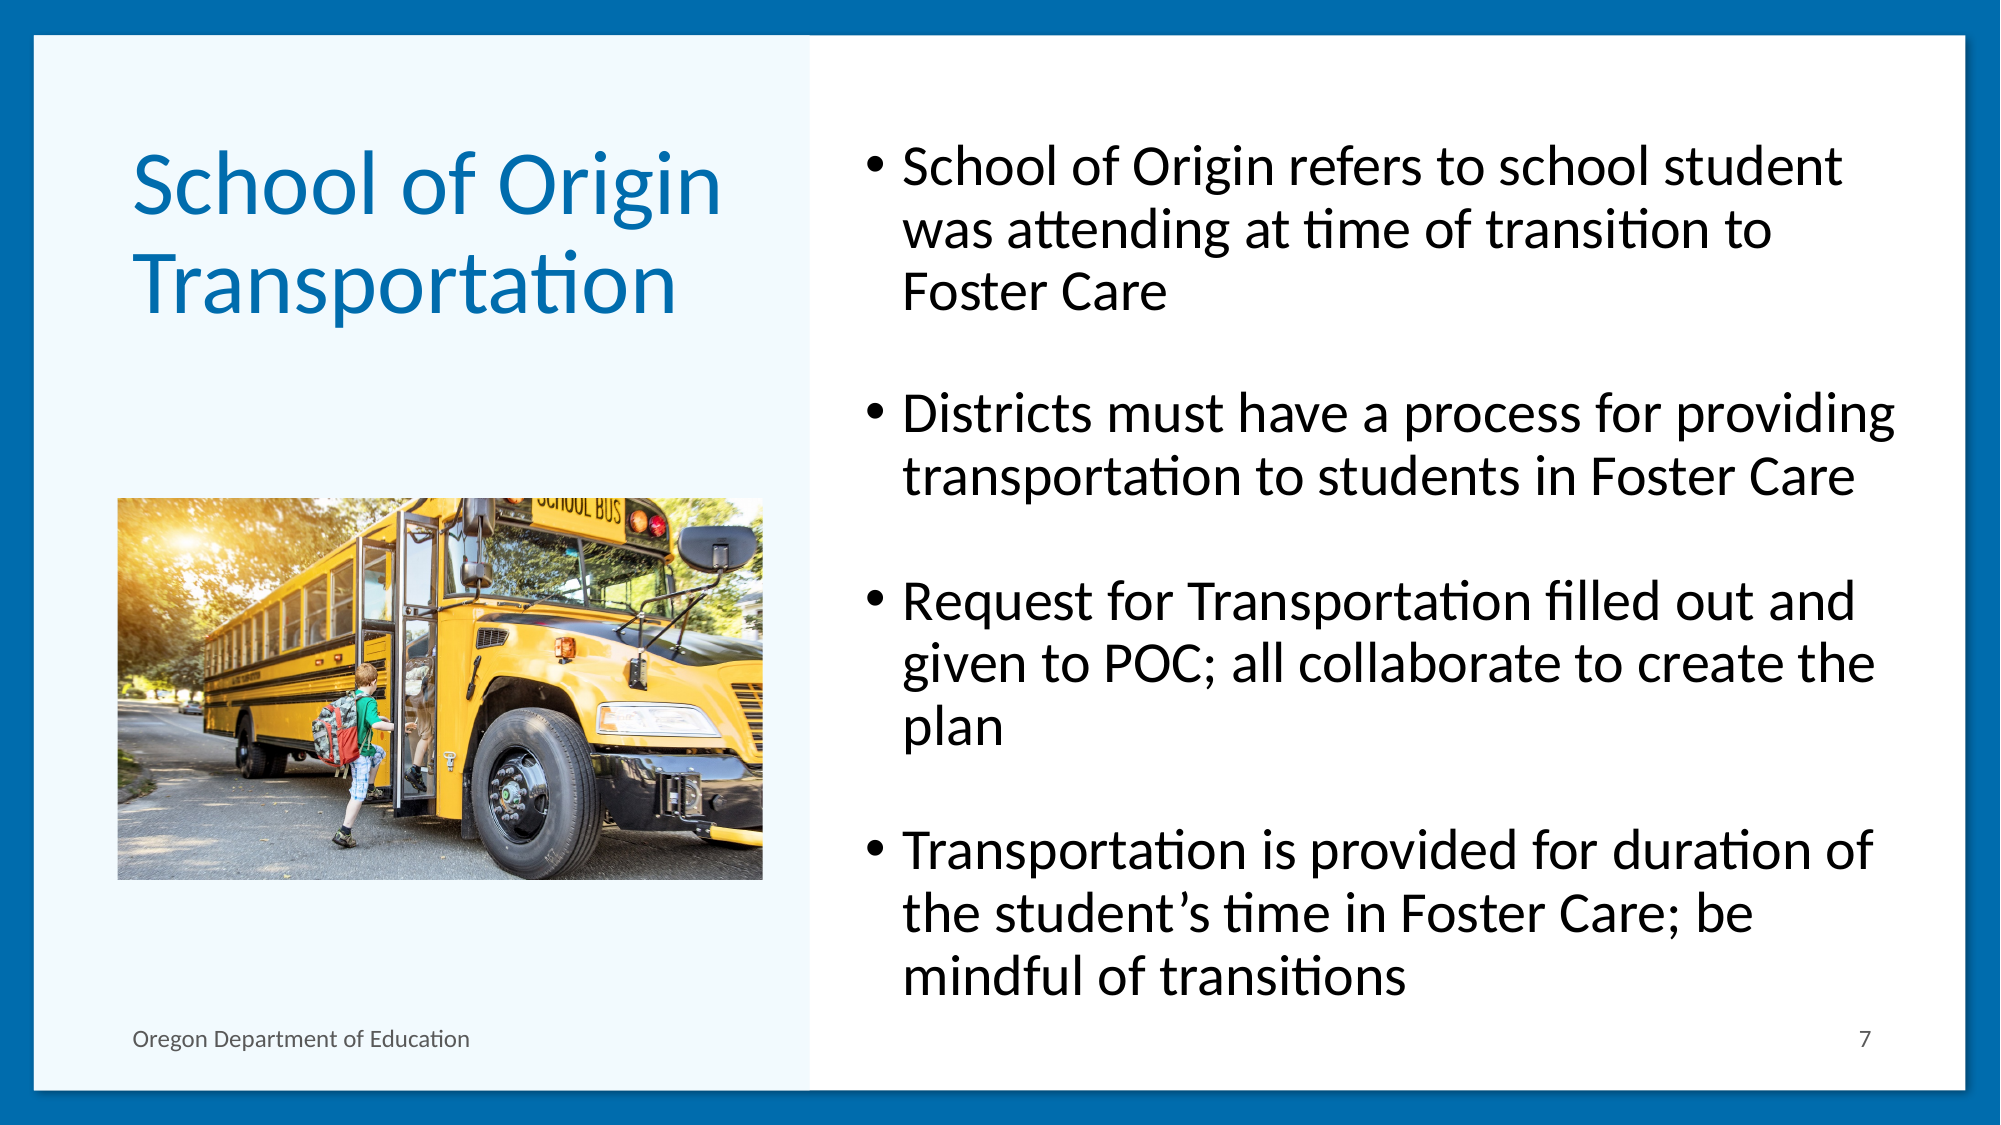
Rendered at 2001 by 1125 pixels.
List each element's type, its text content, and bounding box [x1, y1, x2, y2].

picture [117, 498, 763, 880]
list School of Origin refers to school student was attending at time of transition to Foster Care Districts must have a process for providing transportation to students in Foster Care Request for Transportation filled out and given to POC; all collaborate to create the plan Transportation is provided for duration of the student’s time in Foster Care; be mindful of transitions [850, 127, 1930, 1025]
footer Oregon Department of Education [117, 1007, 588, 1068]
slide_number 7 [1412, 1007, 1887, 1068]
title School of Origin Transportation [117, 127, 763, 498]
